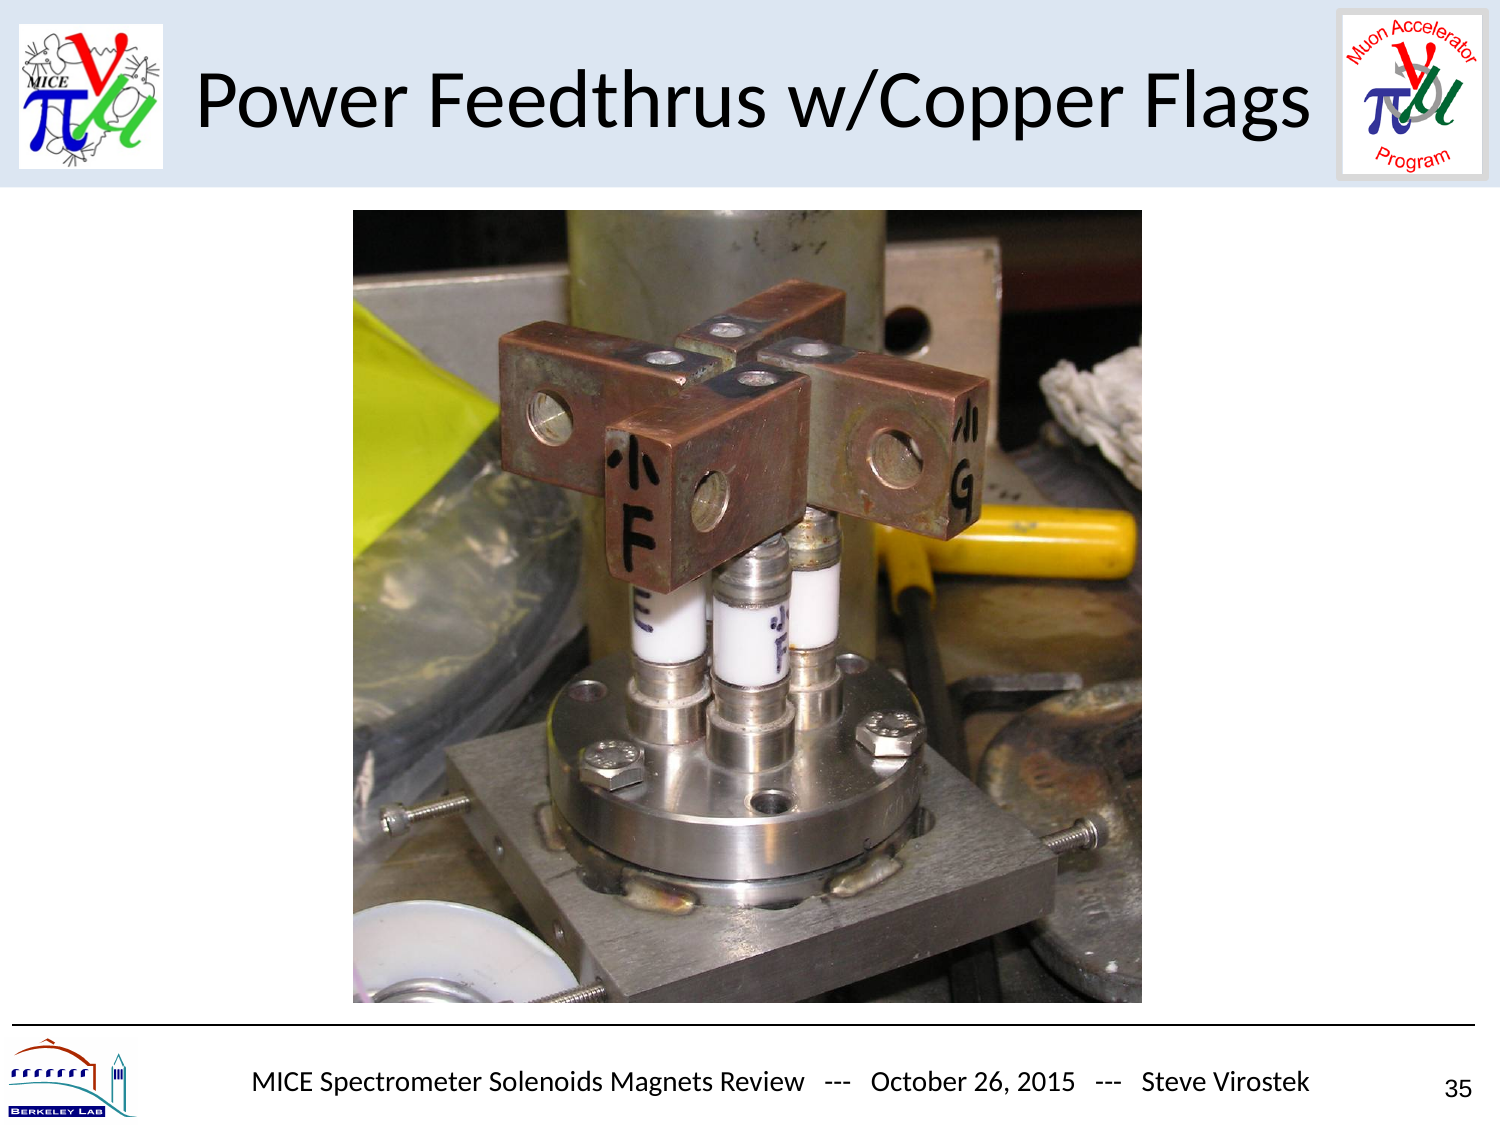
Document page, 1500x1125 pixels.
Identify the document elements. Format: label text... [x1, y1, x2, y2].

picture [4, 1037, 138, 1125]
slide_number 35 [1137, 1057, 1488, 1118]
picture [19, 24, 163, 169]
picture [1344, 15, 1483, 174]
title Power Feedthrus w/Copper Flags [164, 0, 1344, 188]
picture [353, 210, 1142, 1003]
footer MICE Spectrometer Solenoids Magnets Review --- October 26, 2015 --- Steve Virostek [225, 1050, 1338, 1110]
